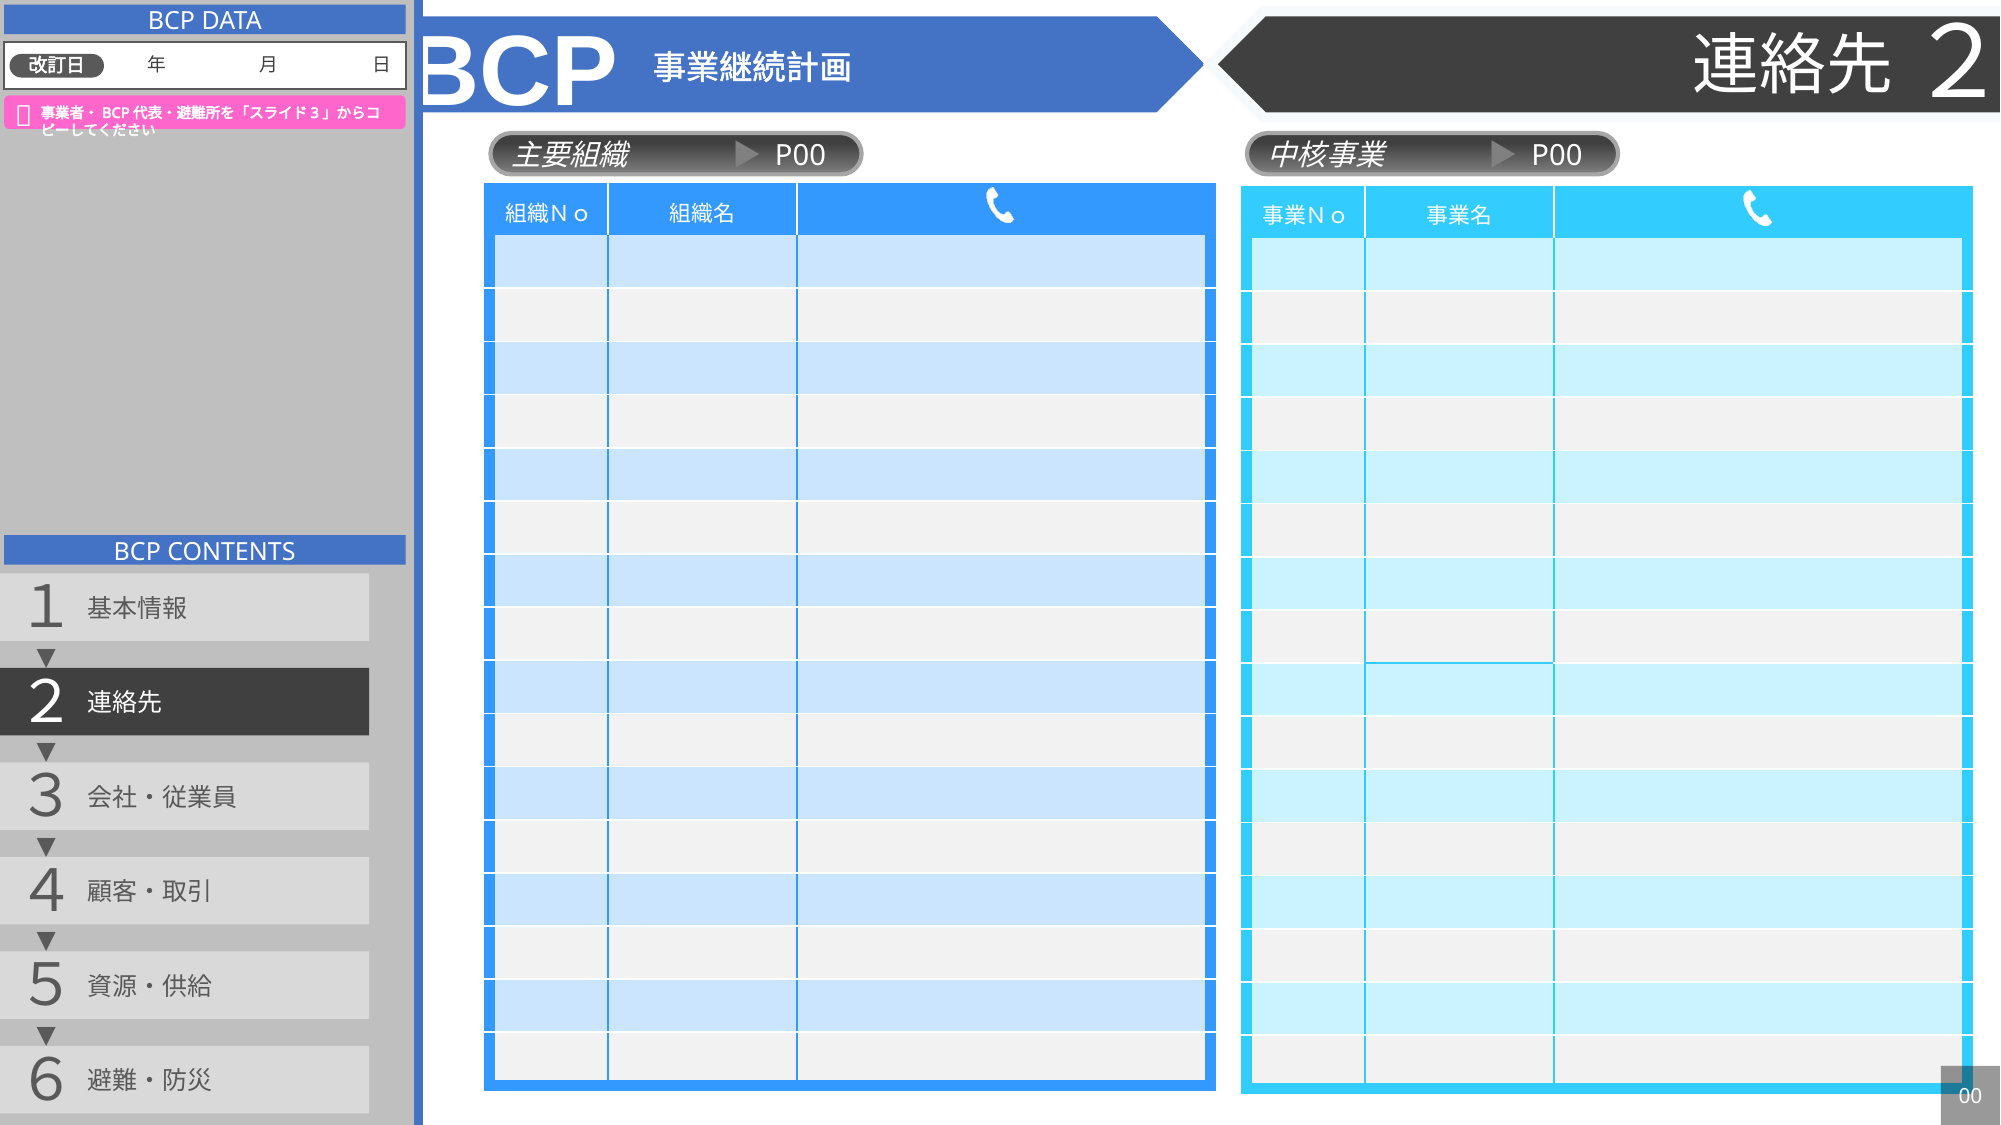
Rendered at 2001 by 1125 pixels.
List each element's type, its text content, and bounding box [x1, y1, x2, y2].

table_cell [495, 714, 607, 766]
table_cell [495, 342, 607, 394]
table_cell [1366, 345, 1553, 396]
table_cell [495, 874, 607, 925]
table_cell [1555, 664, 1962, 715]
table_cell [609, 502, 796, 553]
table_cell [1366, 238, 1553, 290]
table_cell [1252, 717, 1364, 768]
table_cell [495, 449, 607, 500]
table_cell [1555, 398, 1962, 450]
table_cell [495, 767, 607, 819]
table_cell [1555, 770, 1962, 822]
picture [1739, 190, 1775, 226]
table_cell [1555, 238, 1962, 290]
table_cell [1555, 983, 1962, 1034]
table_cell [609, 927, 796, 978]
text_box [0, 0, 414, 90]
table_cell [1555, 558, 1962, 609]
table_cell [495, 235, 607, 287]
table_cell [1252, 238, 1364, 290]
table_cell [609, 235, 796, 287]
table_cell [1366, 451, 1553, 503]
table_cell [1252, 930, 1364, 981]
table_cell [609, 714, 796, 766]
table_cell [1366, 717, 1553, 768]
table_cell [798, 502, 1205, 553]
table_cell [1366, 398, 1553, 450]
table_cell [798, 661, 1205, 713]
table_cell [1252, 558, 1364, 609]
table_cell [495, 980, 607, 1031]
table_cell [1252, 611, 1364, 662]
table_cell [495, 661, 607, 713]
table_cell [798, 342, 1205, 394]
table_cell [495, 608, 607, 659]
table_cell [1366, 611, 1553, 662]
table_cell [798, 821, 1205, 872]
table_cell [1366, 823, 1553, 875]
table_cell [495, 555, 607, 606]
table_cell [609, 767, 796, 819]
table_cell [609, 342, 796, 394]
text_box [419, 0, 1213, 135]
table_cell [1366, 664, 1553, 715]
table_cell [1366, 983, 1553, 1034]
table_cell [798, 980, 1205, 1031]
table_header [798, 194, 1205, 235]
table_header 事業名 [1366, 197, 1553, 238]
table_cell [495, 502, 607, 553]
table_cell [495, 1033, 607, 1080]
table_cell [609, 821, 796, 872]
table_cell [1555, 876, 1962, 928]
table_cell [1252, 770, 1364, 822]
table_cell [1252, 451, 1364, 503]
table_cell [798, 608, 1205, 659]
table_cell [1252, 504, 1364, 556]
table_header 組織Ｎｏ [495, 194, 607, 235]
table_cell [609, 1033, 796, 1080]
table_cell [495, 395, 607, 447]
text_box [0, 141, 414, 1125]
text_box 00 [1940, 1065, 2000, 1125]
table_cell [609, 608, 796, 659]
table_cell [609, 289, 796, 341]
table_cell [1555, 611, 1962, 662]
table_cell [1366, 876, 1553, 928]
table_header 組織名 [609, 194, 796, 235]
table_cell [609, 449, 796, 500]
table_cell [798, 767, 1205, 819]
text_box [1210, 0, 2000, 127]
table_cell [798, 289, 1205, 341]
table_cell [609, 874, 796, 925]
table_cell [798, 235, 1205, 287]
table_cell [798, 714, 1205, 766]
table_cell [1252, 823, 1364, 875]
table_cell [798, 449, 1205, 500]
table_cell [1366, 770, 1553, 822]
table_cell [1366, 558, 1553, 609]
table_cell [798, 874, 1205, 925]
table_cell [1252, 664, 1364, 715]
table_cell [1555, 717, 1962, 768]
table_cell [609, 395, 796, 447]
table_cell [1555, 292, 1962, 343]
table_cell [1555, 930, 1962, 981]
table_header [1555, 197, 1962, 238]
table_cell [1555, 504, 1962, 556]
table_cell [1555, 1036, 1962, 1083]
table_cell [1366, 504, 1553, 556]
table_cell [609, 980, 796, 1031]
table_cell [1555, 823, 1962, 875]
table_cell [495, 289, 607, 341]
table_cell [1366, 930, 1553, 981]
table_cell [798, 927, 1205, 978]
table_cell [798, 395, 1205, 447]
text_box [4, 42, 406, 90]
table_cell [1252, 1036, 1364, 1083]
picture [982, 187, 1018, 224]
table_cell [495, 927, 607, 978]
text_box 主要組織 ▶ P00 [489, 135, 863, 176]
table_cell [1252, 398, 1364, 450]
table_header 事業Ｎｏ [1252, 197, 1364, 238]
text_box 中核事業 ▶ P00 [1245, 132, 1620, 176]
table_cell [495, 821, 607, 872]
table_cell [609, 555, 796, 606]
table_cell [1366, 292, 1553, 343]
table_cell [798, 555, 1205, 606]
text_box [0, 90, 424, 141]
table_cell [1555, 345, 1962, 396]
table_cell [798, 1033, 1205, 1080]
table_cell [1252, 983, 1364, 1034]
table_cell [609, 661, 796, 713]
text_box BCP CONTENTS [3, 534, 407, 566]
table_cell [1555, 451, 1962, 503]
table_cell [1252, 292, 1364, 343]
table_cell [1252, 345, 1364, 396]
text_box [0, 562, 370, 1121]
table_cell [1366, 1036, 1553, 1083]
table_cell [1252, 876, 1364, 928]
text_box BCP DATA [3, 4, 407, 35]
